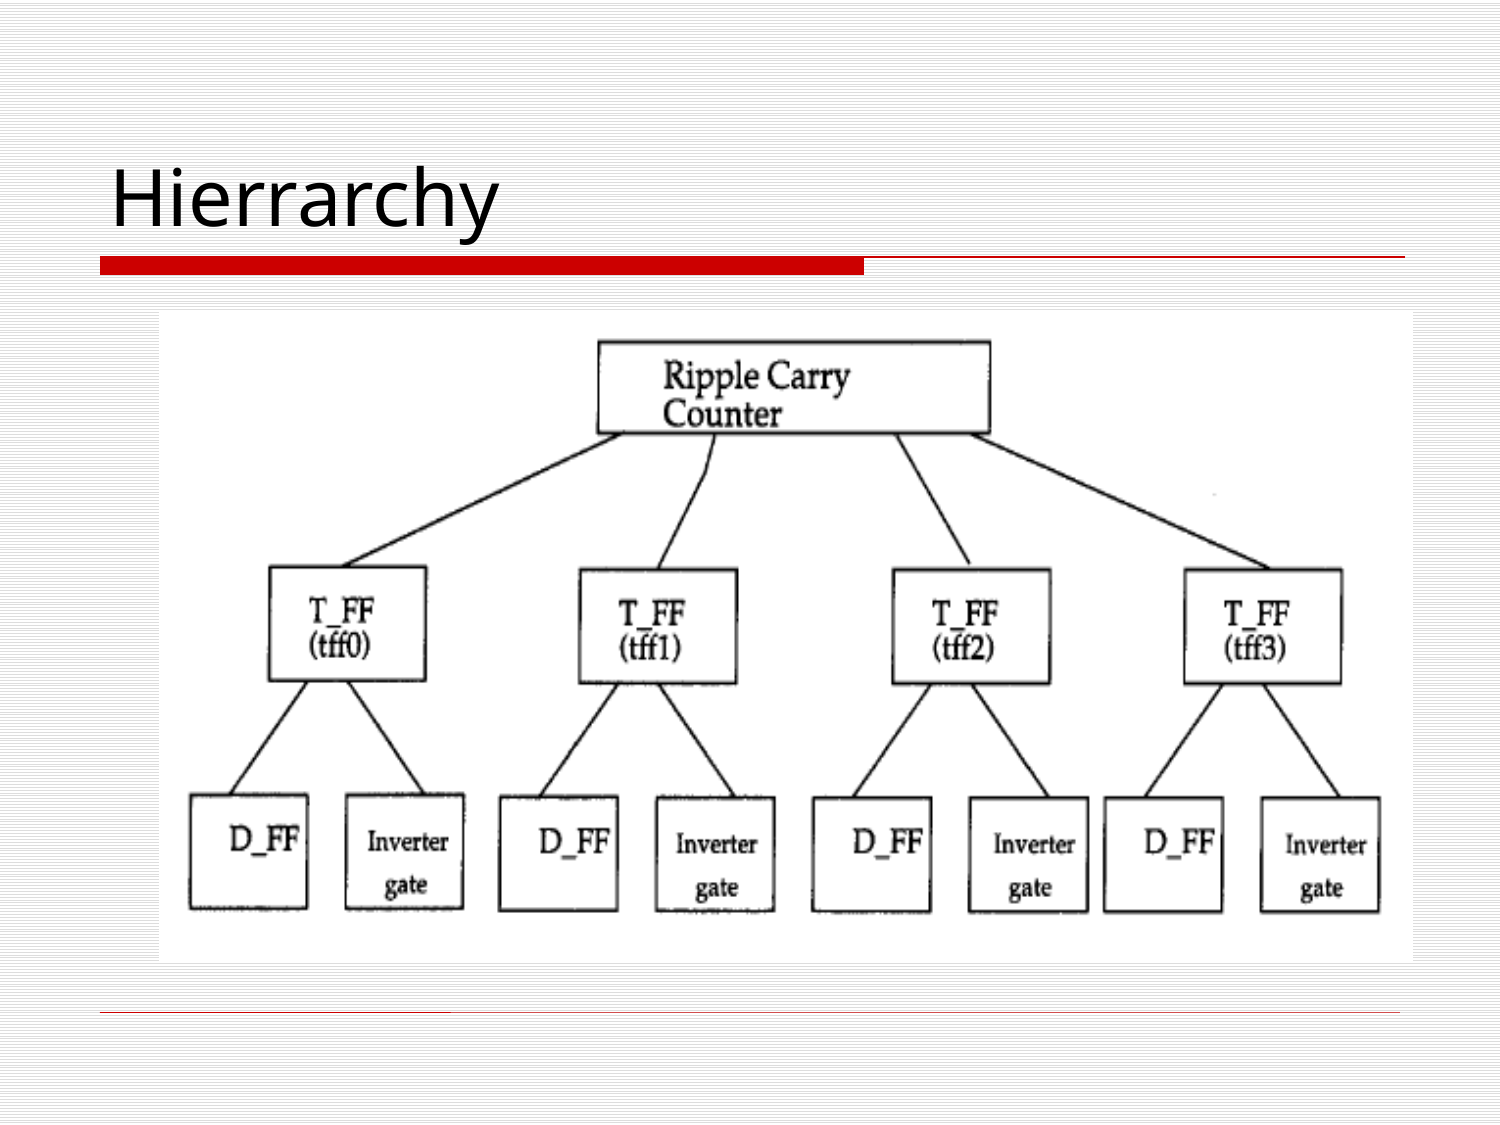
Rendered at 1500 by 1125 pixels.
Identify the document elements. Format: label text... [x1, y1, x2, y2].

title Hierrarchy [93, 49, 1407, 250]
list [159, 312, 1413, 963]
